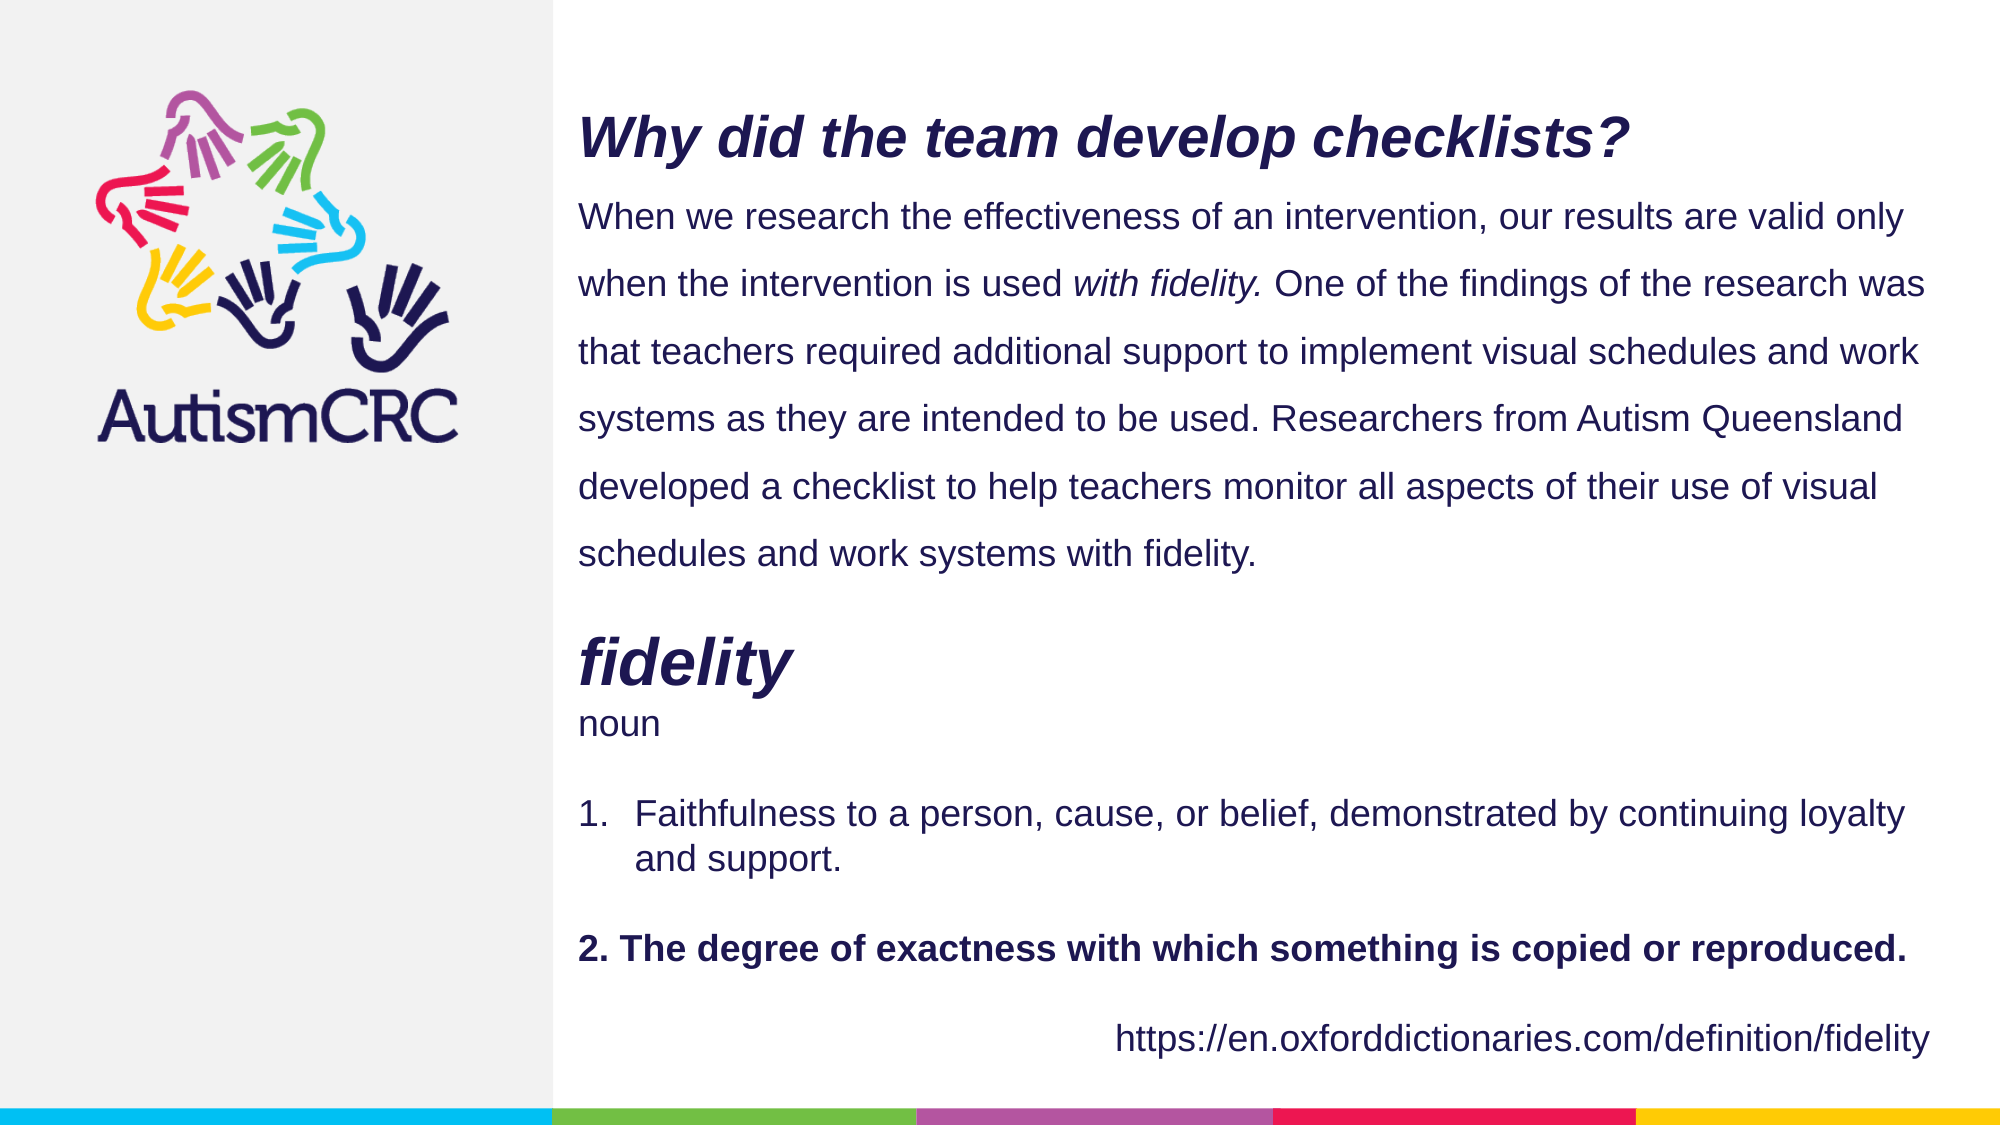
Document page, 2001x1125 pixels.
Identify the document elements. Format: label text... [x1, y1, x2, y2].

picture [95, 90, 459, 443]
text_box Why did the team develop checklists? When we research the effectiveness of an intervention, our results are valid only when the intervention is used with fidelity. One of the findings of the research was that teachers required additional support to implement visual schedules and work systems as they are intended to be used. Researchers from Autism Queensland developed a checklist to help teachers monitor all aspects of their use of visual schedules and work systems with fidelity. fidelity noun Faithfulness to a person, cause, or belief, demonstrated by continuing loyalty and support. 2. The degree of exactness with which something is copied or reproduced. https://en.oxforddictionaries.com/definition/fidelity [563, 56, 1967, 1067]
